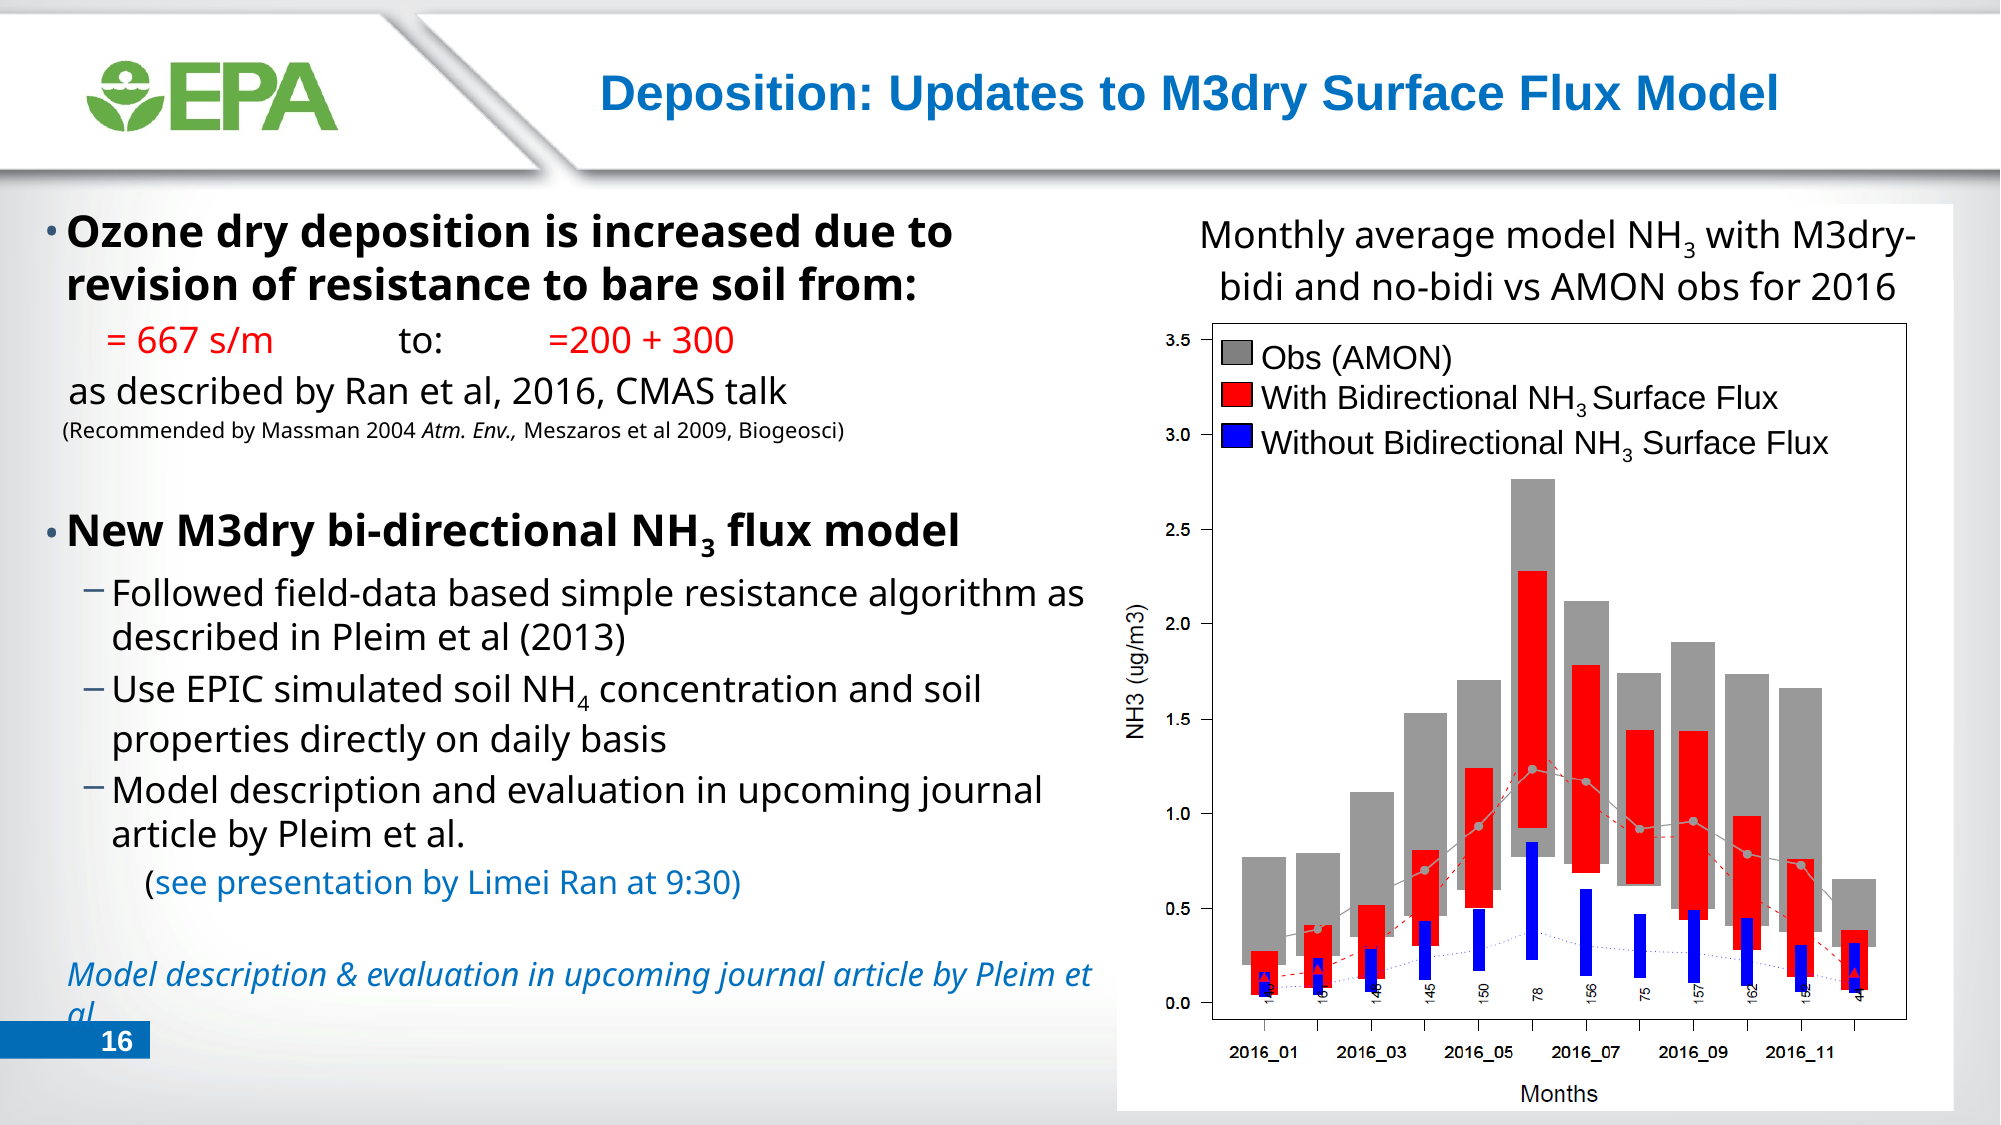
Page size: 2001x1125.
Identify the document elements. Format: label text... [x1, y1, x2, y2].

text_box Monthly average model NH3 with M3dry-bidi and no-bidi vs AMON obs for 2016 [1162, 204, 1954, 280]
picture [71, 1010, 80, 1021]
title Deposition: Updates to M3dry Surface Flux Model [585, 52, 1885, 164]
picture [0, 0, 2000, 1125]
